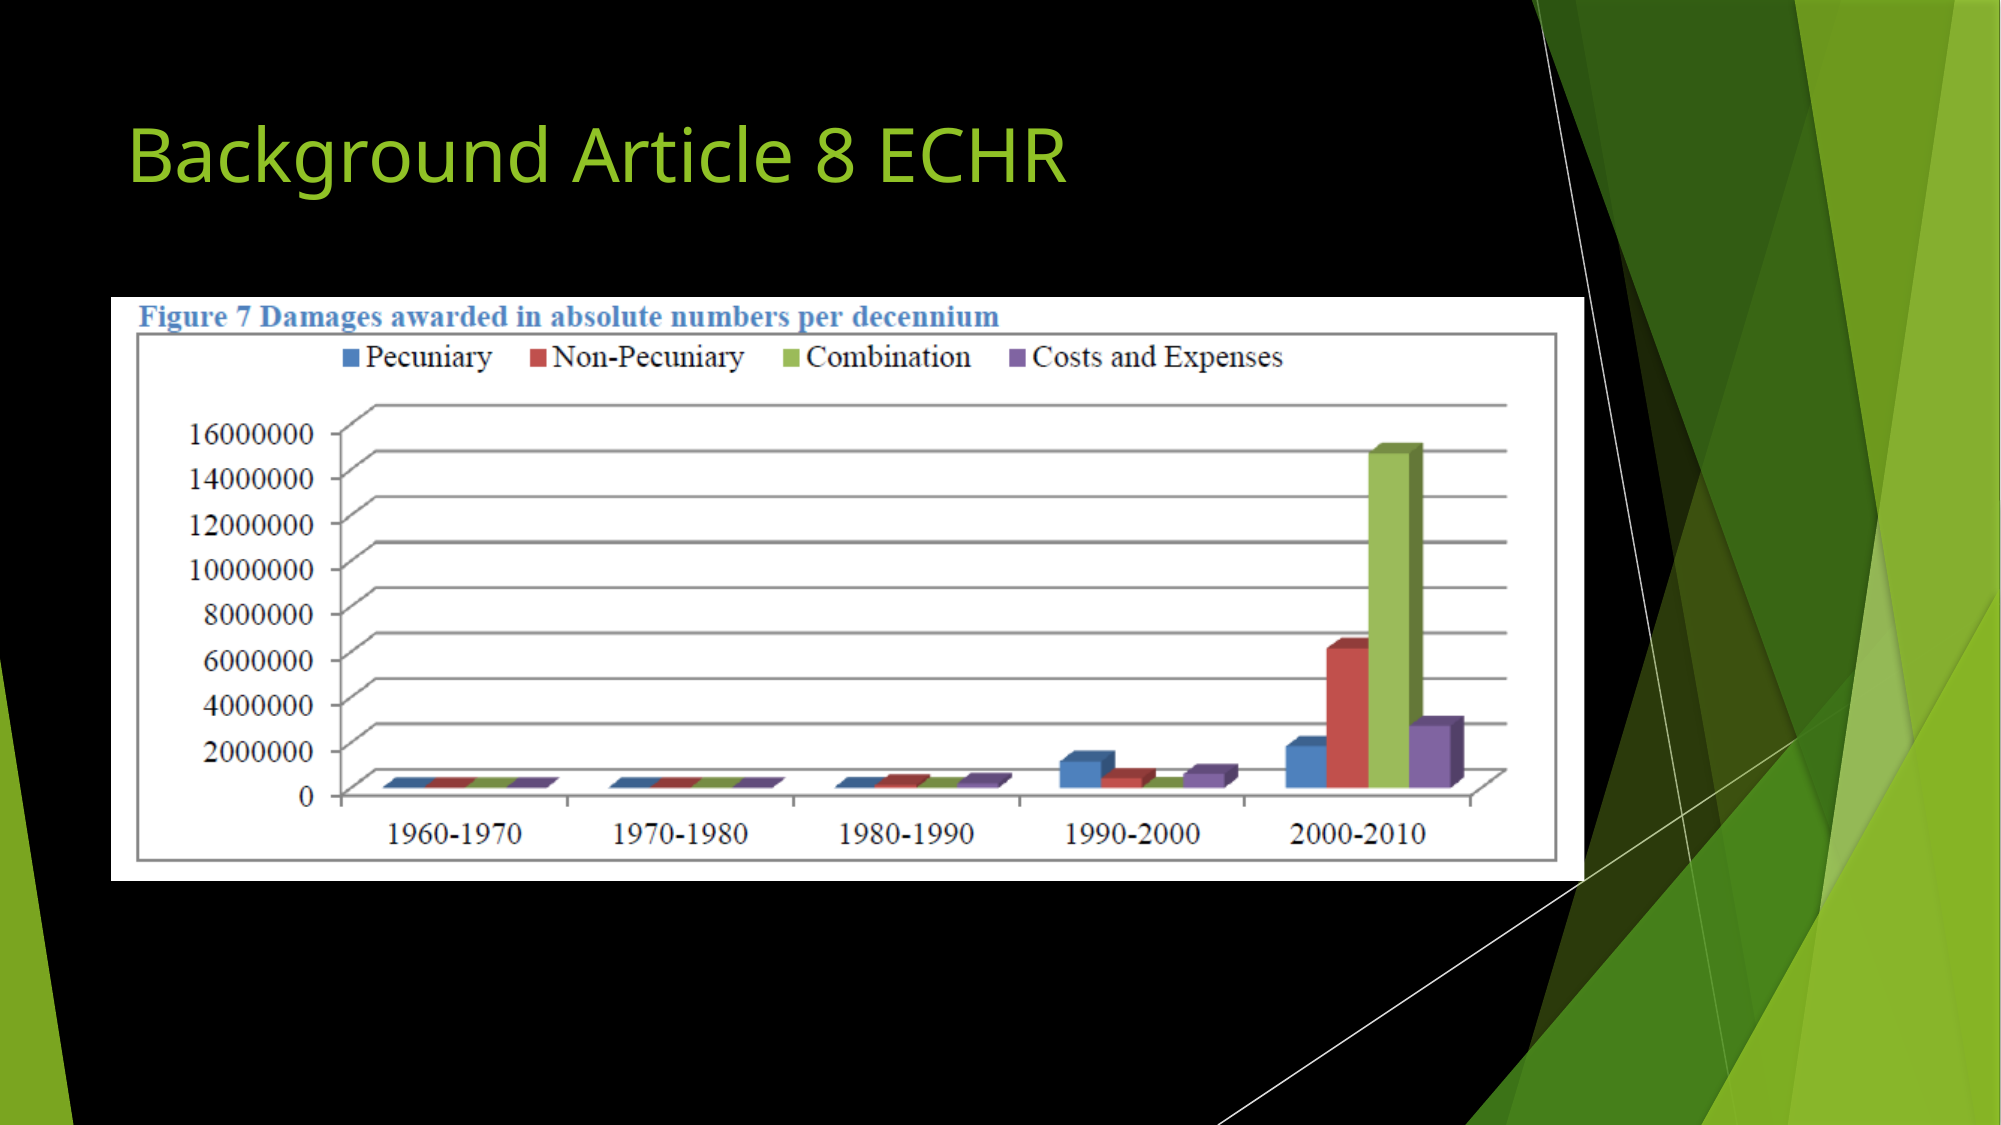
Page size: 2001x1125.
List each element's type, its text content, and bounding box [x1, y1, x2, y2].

title Background Article 8 ECHR [111, 99, 1522, 295]
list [110, 296, 1585, 882]
